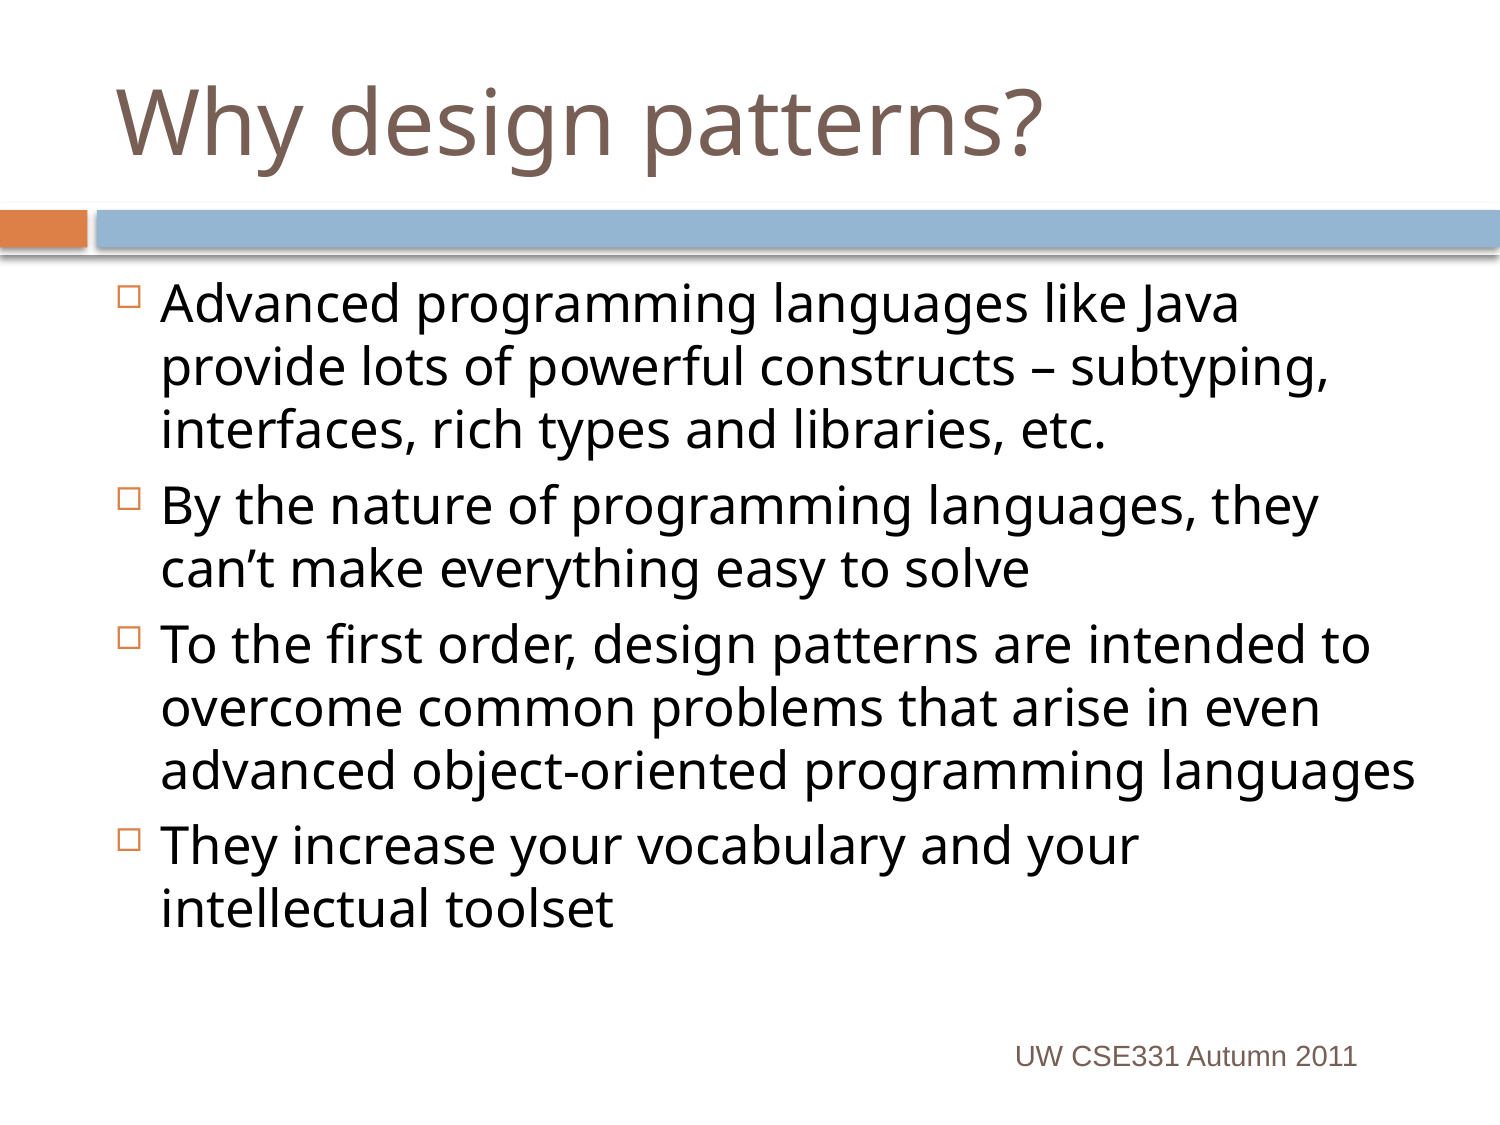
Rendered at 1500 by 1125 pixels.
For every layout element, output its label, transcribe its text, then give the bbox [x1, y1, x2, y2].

slide_number UW CSE331 Autumn 2011 [999, 1025, 1438, 1085]
list Advanced programming languages like Java provide lots of powerful constructs – subtyping, interfaces, rich types and libraries, etc. By the nature of programming languages, they can’t make everything easy to solve To the first order, design patterns are intended to overcome common problems that arise in even advanced object-oriented programming languages They increase your vocabulary and your intellectual toolset [100, 262, 1438, 1000]
title Why design patterns? [100, 37, 1438, 200]
